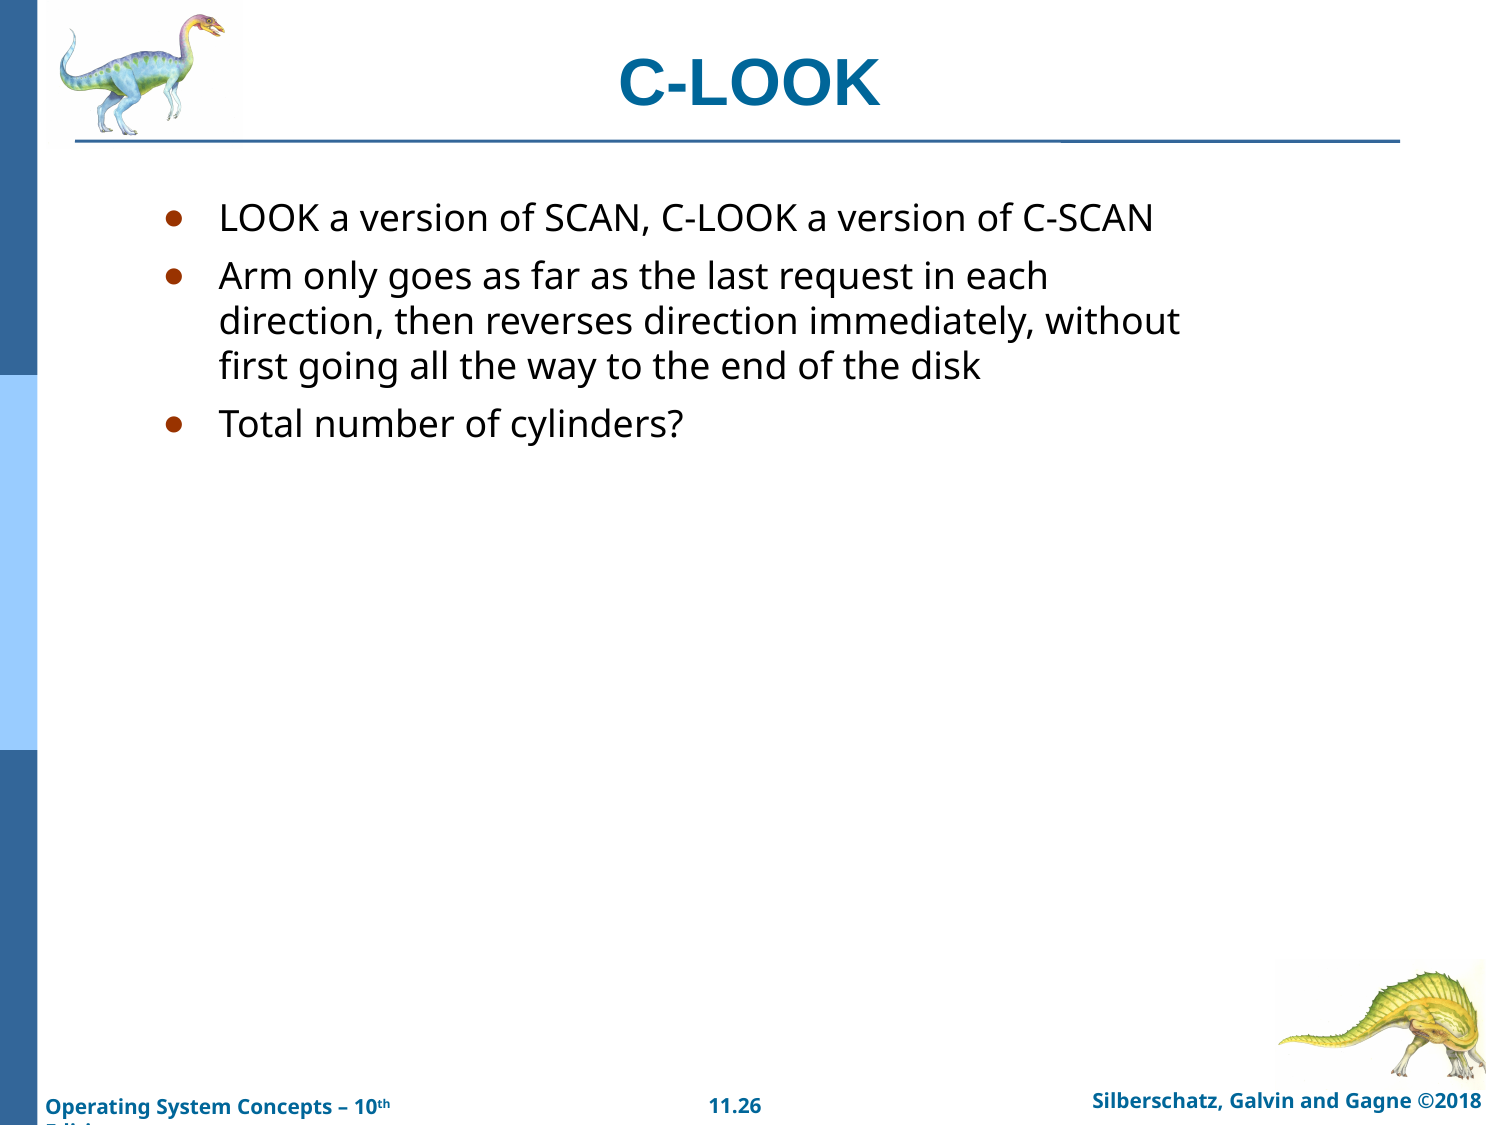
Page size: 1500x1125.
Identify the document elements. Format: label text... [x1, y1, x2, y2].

picture [46, 0, 243, 149]
title C-LOOK [75, 32, 1425, 127]
picture [1275, 959, 1486, 1090]
list LOOK a version of SCAN, C-LOOK a version of C-SCAN Arm only goes as far as the last request in each direction, then reverses direction immediately, without first going all the way to the end of the disk Total number of cylinders? [147, 186, 1241, 722]
